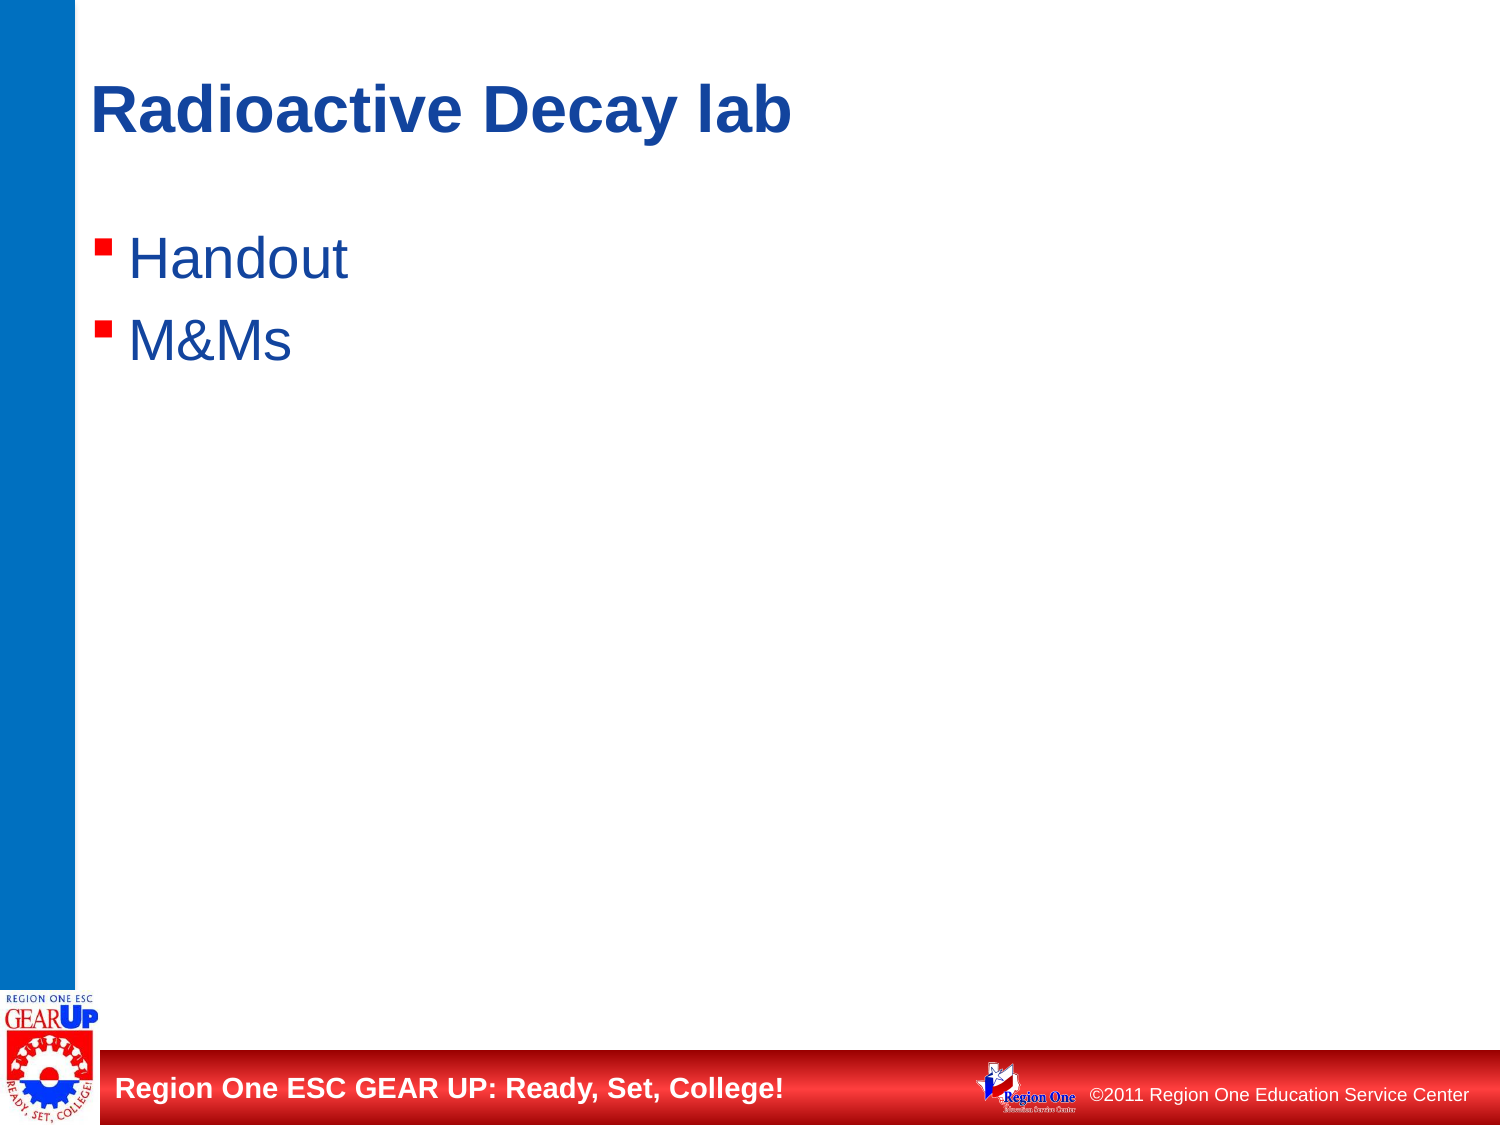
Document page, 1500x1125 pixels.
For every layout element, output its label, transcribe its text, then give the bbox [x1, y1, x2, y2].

list Handout M&Ms [74, 212, 1463, 1050]
title Radioactive Decay lab [74, 24, 988, 188]
picture [975, 1062, 1077, 1113]
picture [0, 990, 100, 1125]
